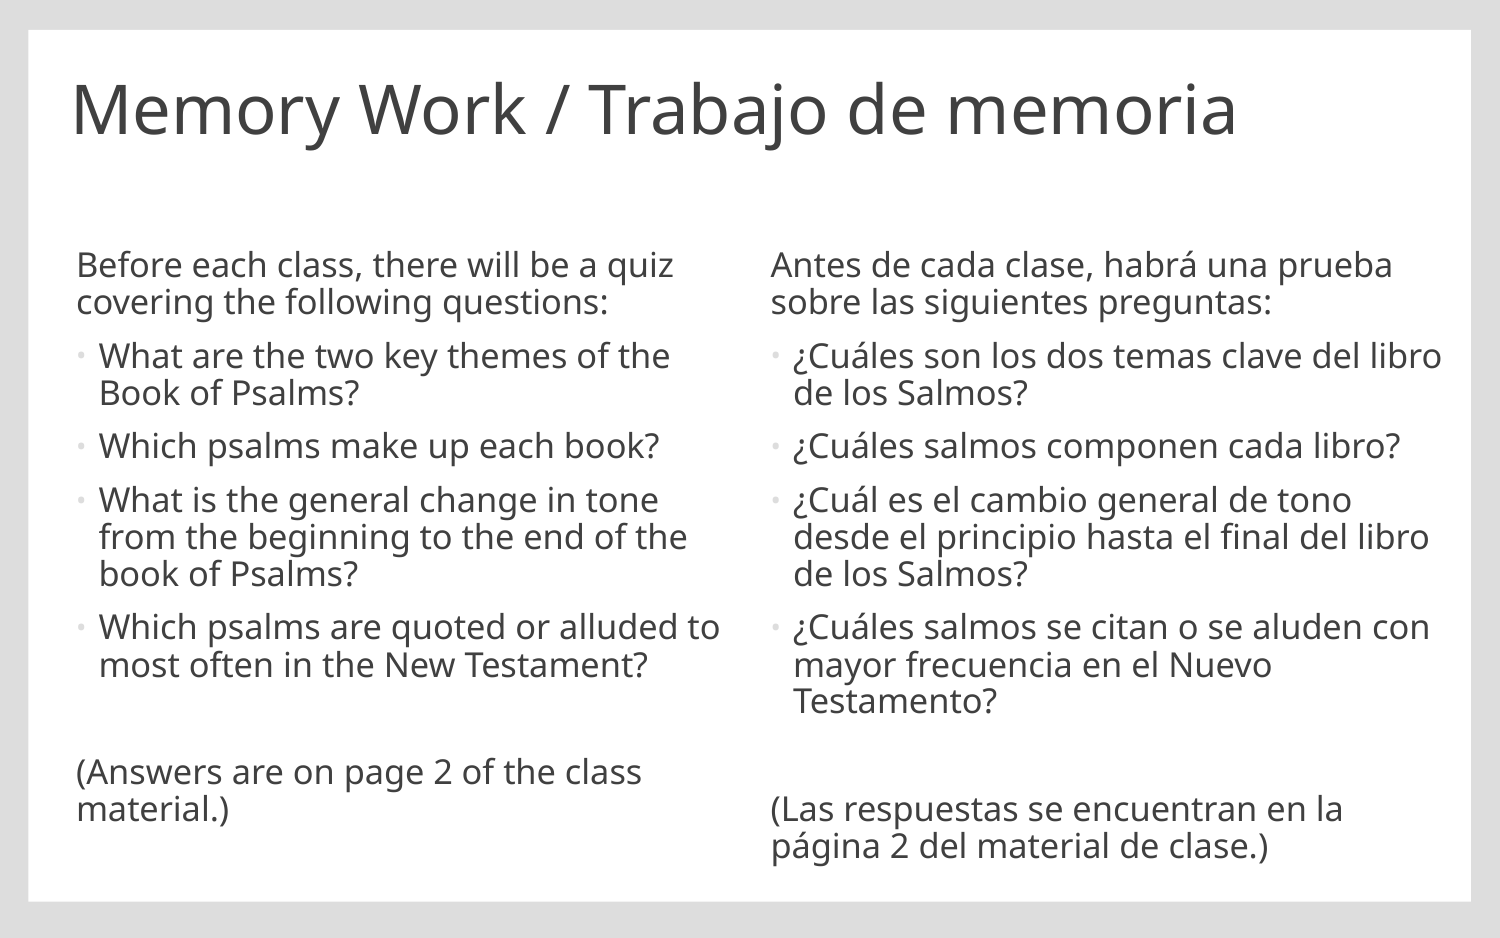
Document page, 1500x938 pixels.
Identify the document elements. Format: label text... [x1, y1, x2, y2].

list Antes de cada clase, habrá una prueba sobre las siguientes preguntas: ¿Cuáles son los dos temas clave del libro de los Salmos? ¿Cuáles salmos componen cada libro? ¿Cuál es el cambio general de tono desde el principio hasta el final del libro de los Salmos? ¿Cuáles salmos se citan o se aluden con mayor frecuencia en el Nuevo Testamento? (Las respuestas se encuentran en la página 2 del material de clase.) [750, 240, 1462, 901]
title Memory Work / Trabajo de memoria [55, 53, 1462, 171]
list Before each class, there will be a quiz covering the following questions: What are the two key themes of the Book of Psalms? Which psalms make up each book? What is the general change in tone from the beginning to the end of the book of Psalms? Which psalms are quoted or alluded to most often in the New Testament? (Answers are on page 2 of the class material.) [55, 240, 750, 901]
